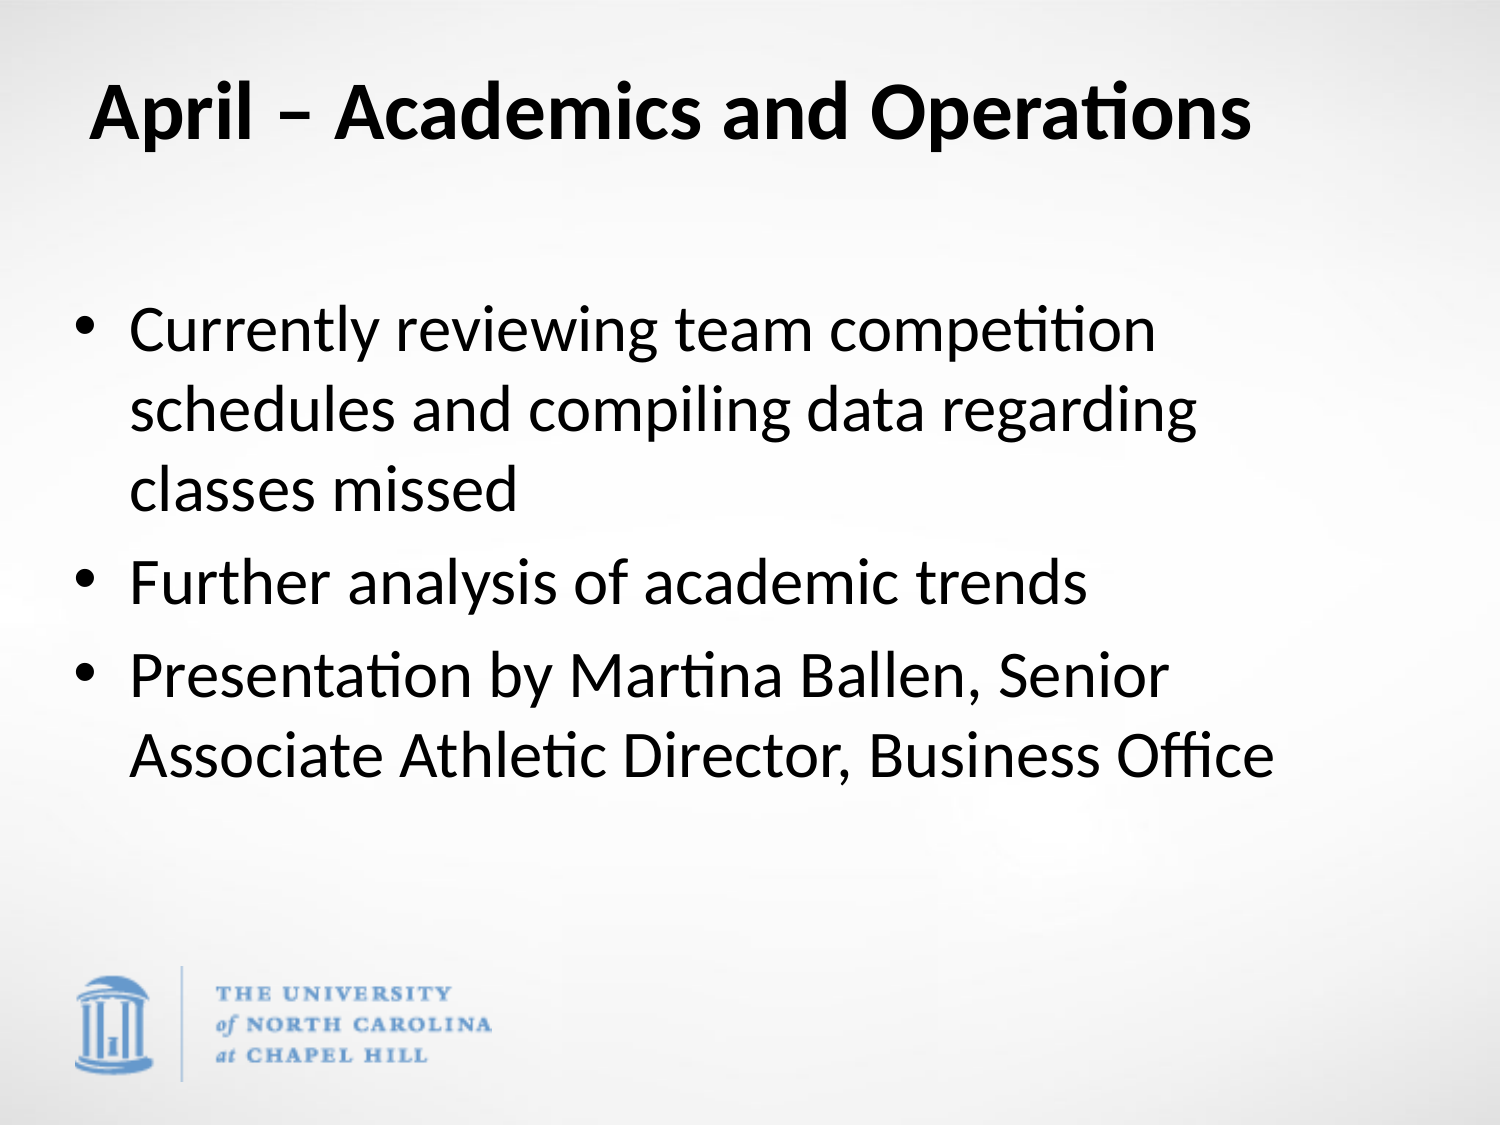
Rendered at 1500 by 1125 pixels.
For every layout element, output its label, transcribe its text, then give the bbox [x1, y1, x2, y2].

picture [0, 0, 1500, 1125]
list Currently reviewing team competition schedules and compiling data regarding classes missed Further analysis of academic trends Presentation by Martina Ballen, Senior Associate Athletic Director, Business Office [58, 277, 1409, 872]
title April – Academics and Operations [75, 49, 1425, 183]
